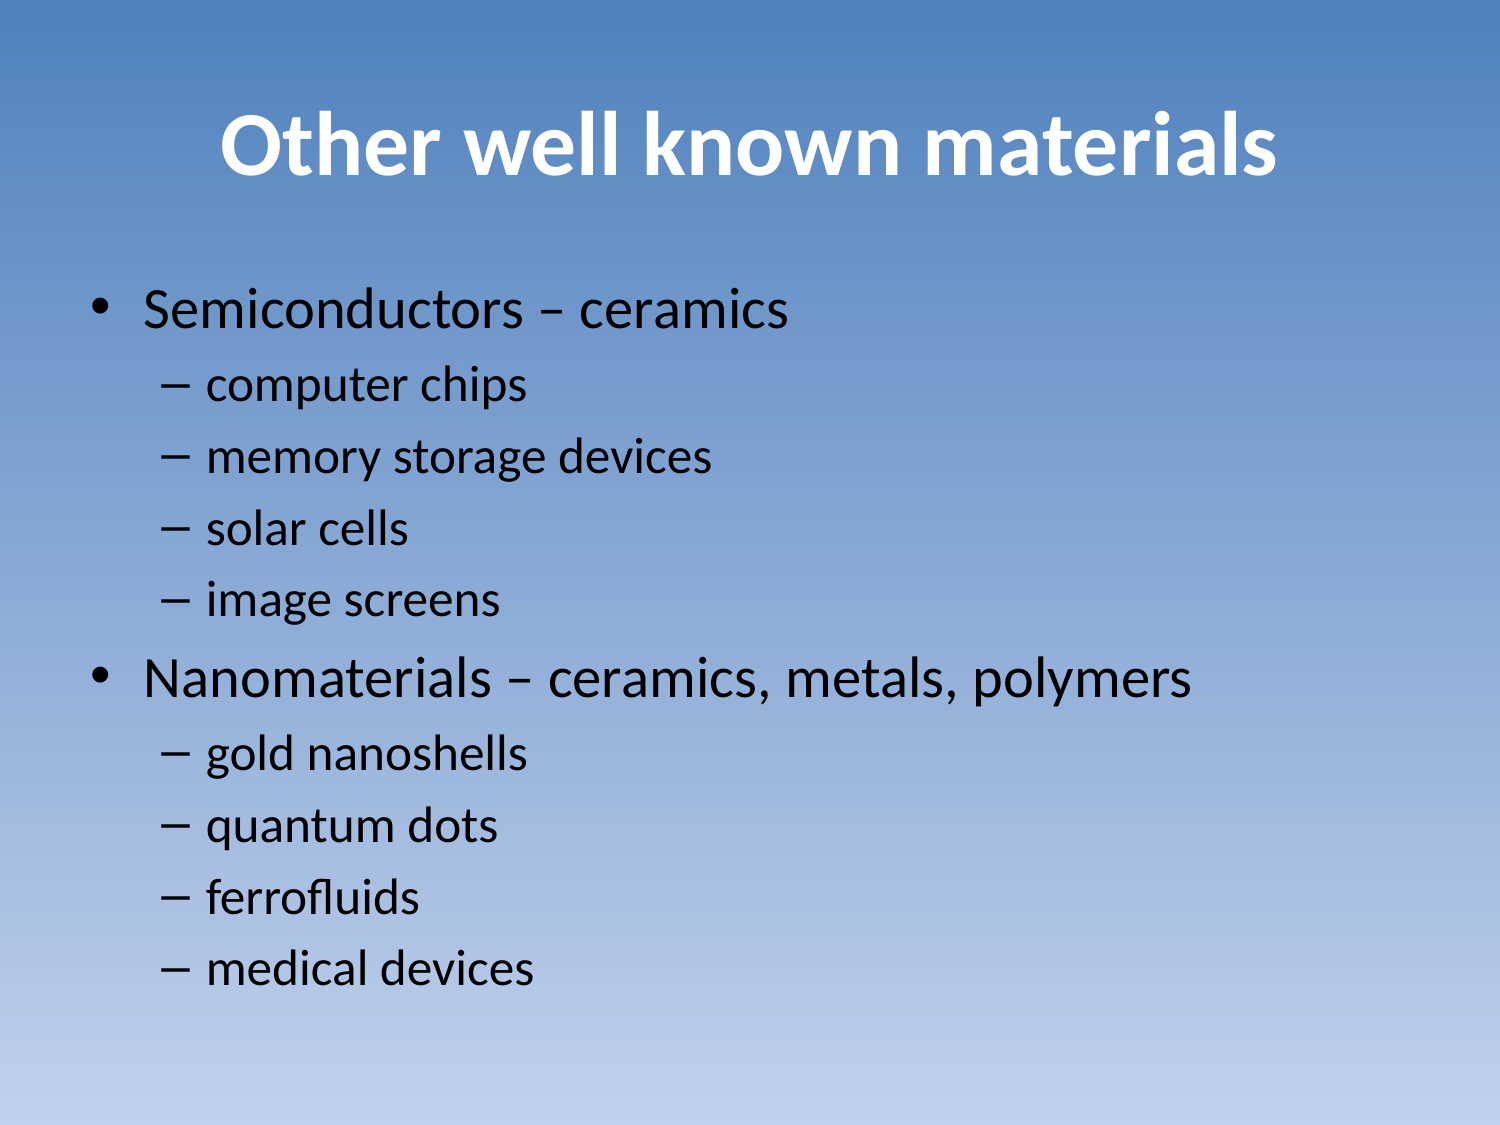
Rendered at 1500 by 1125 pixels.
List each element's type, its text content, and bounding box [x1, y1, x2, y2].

list Semiconductors – ceramics computer chips memory storage devices solar cells image screens Nanomaterials – ceramics, metals, polymers gold nanoshells quantum dots ferrofluids medical devices [75, 262, 1425, 1005]
title Other well known materials [75, 45, 1425, 233]
